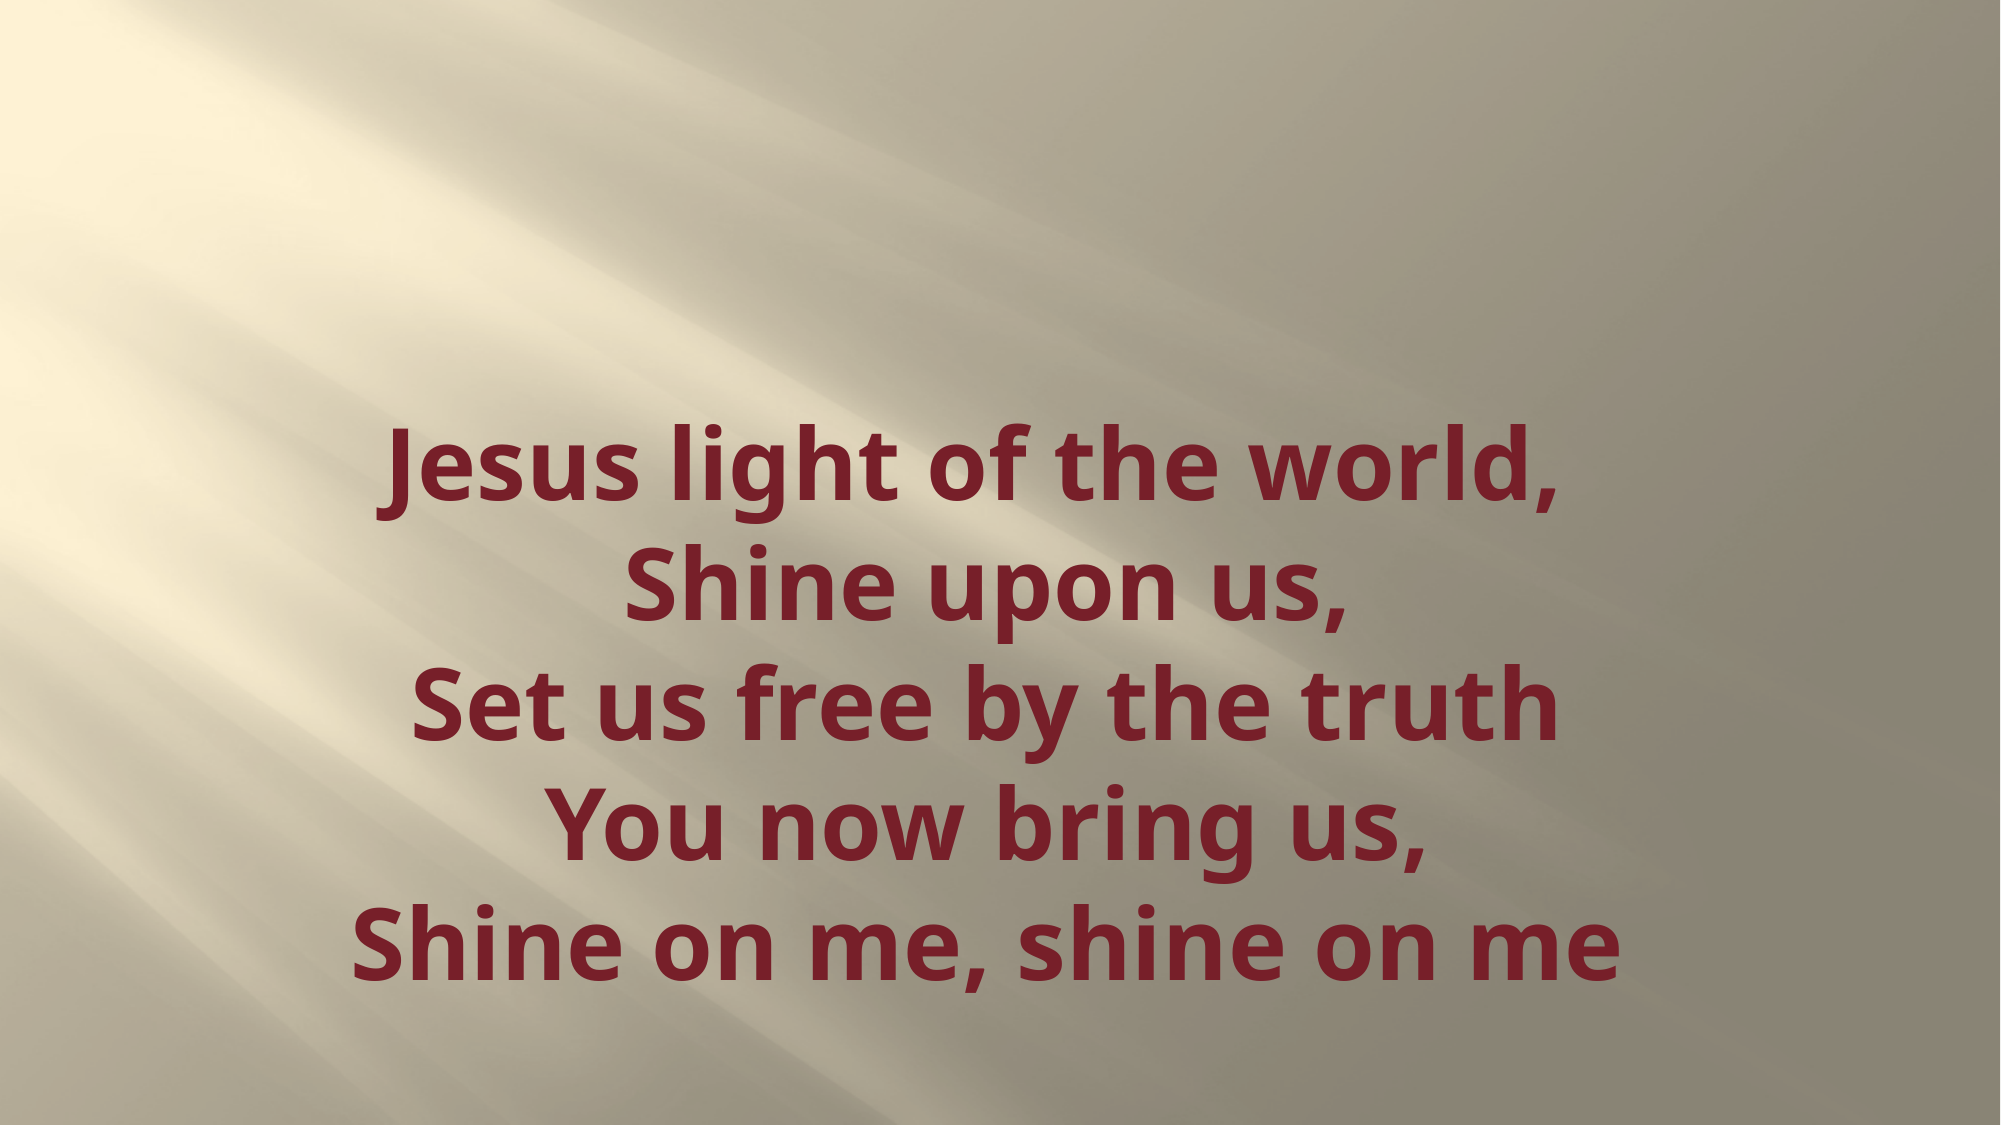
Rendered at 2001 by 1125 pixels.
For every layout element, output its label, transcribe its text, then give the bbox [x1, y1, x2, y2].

title Jesus light of the world, Shine upon us, Set us free by the truth You now bring us, Shine on me, shine on me [312, 0, 1663, 1000]
